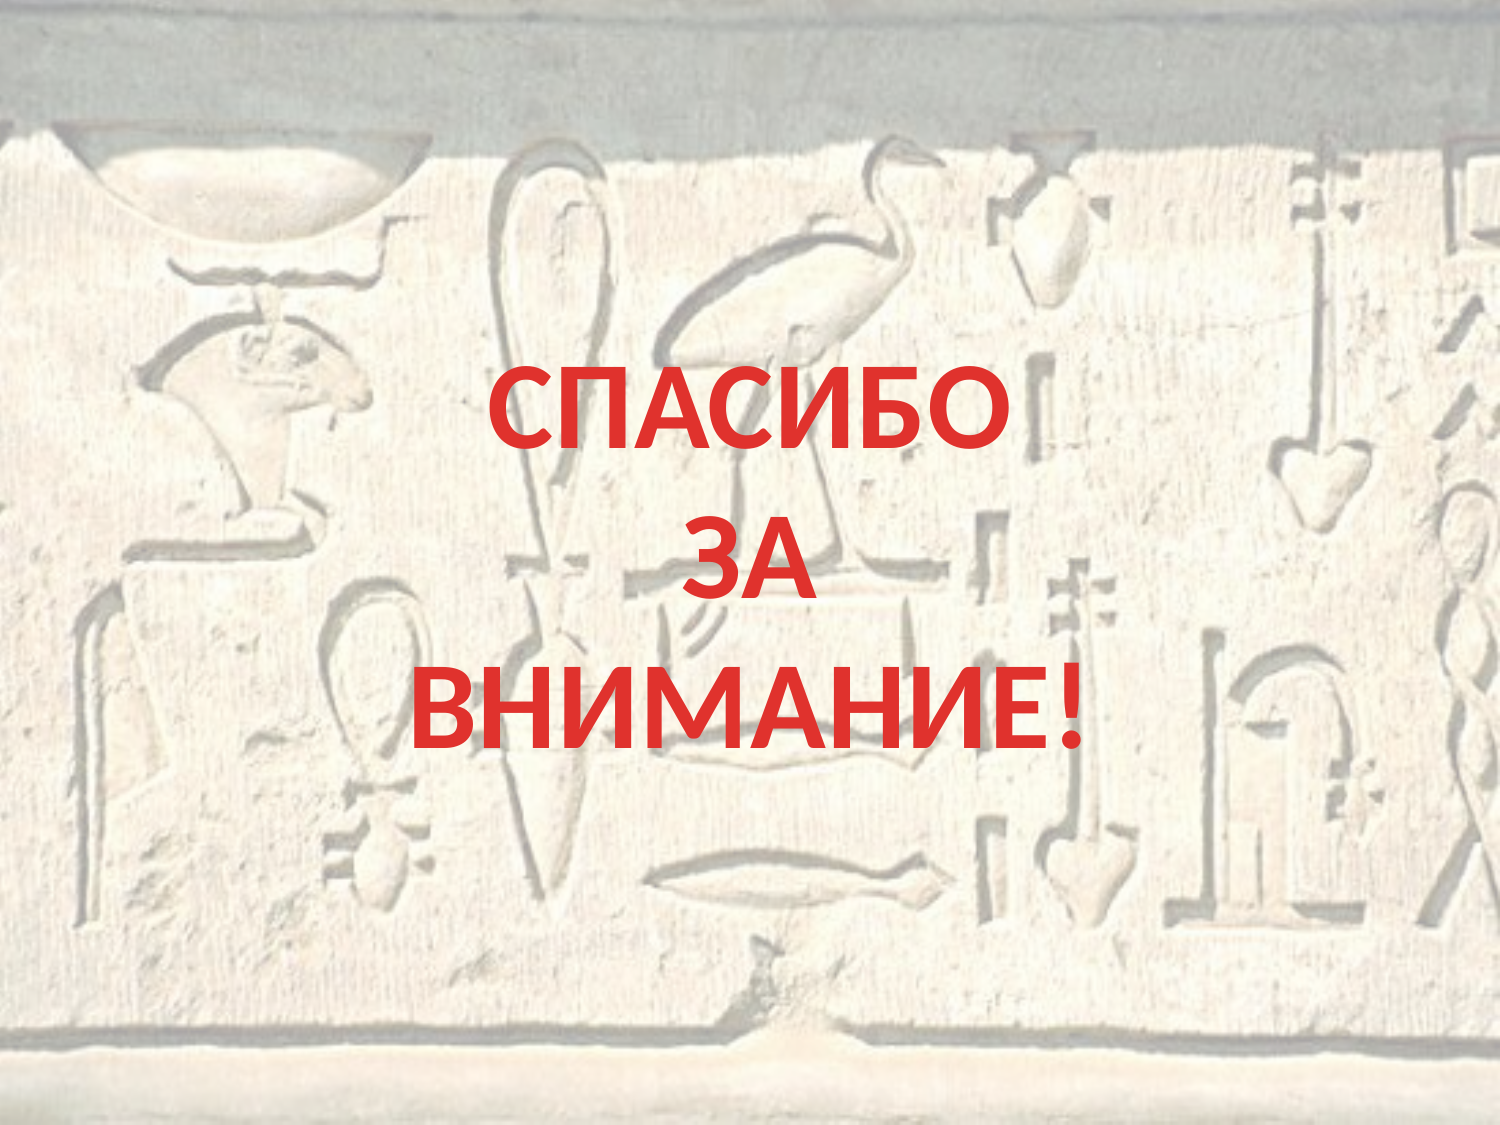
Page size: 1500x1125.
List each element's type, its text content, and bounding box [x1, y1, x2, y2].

text_box СПАСИБО ЗА ВНИМАНИЕ! [392, 316, 1108, 782]
